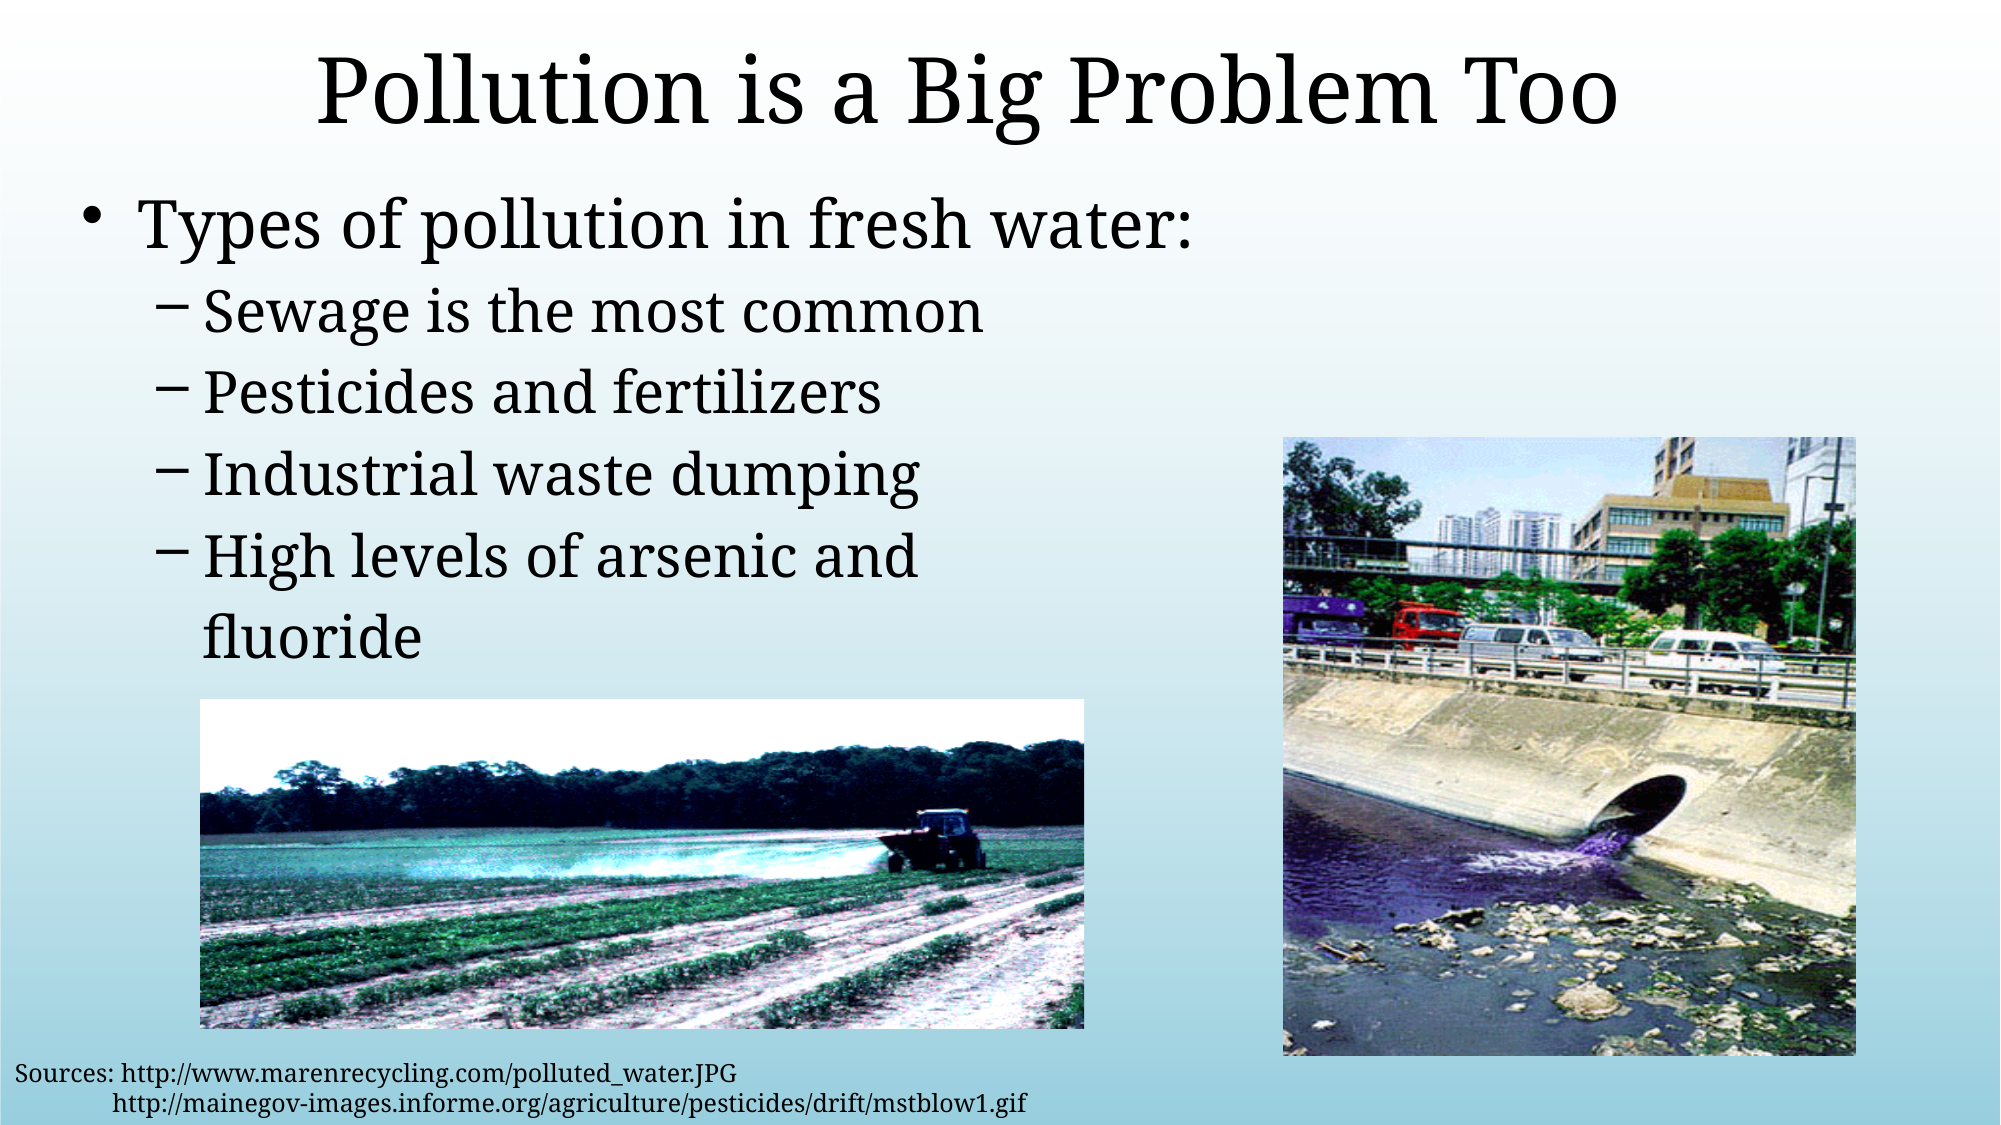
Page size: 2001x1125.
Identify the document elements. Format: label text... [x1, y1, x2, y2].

picture [1283, 437, 1856, 1056]
text_box Sources: http://www.marenrecycling.com/polluted_water.JPG http://mainegov-images.informe.org/agriculture/pesticides/drift/mstblow1.gif [0, 1049, 1717, 1125]
text_box Pollution is a Big Problem Too [83, 24, 1855, 163]
picture [199, 699, 1084, 1029]
text_box Types of pollution in fresh water: Sewage is the most common Pesticides and fertilizers Industrial waste dumping High levels of arsenic and fluoride [66, 174, 1839, 918]
